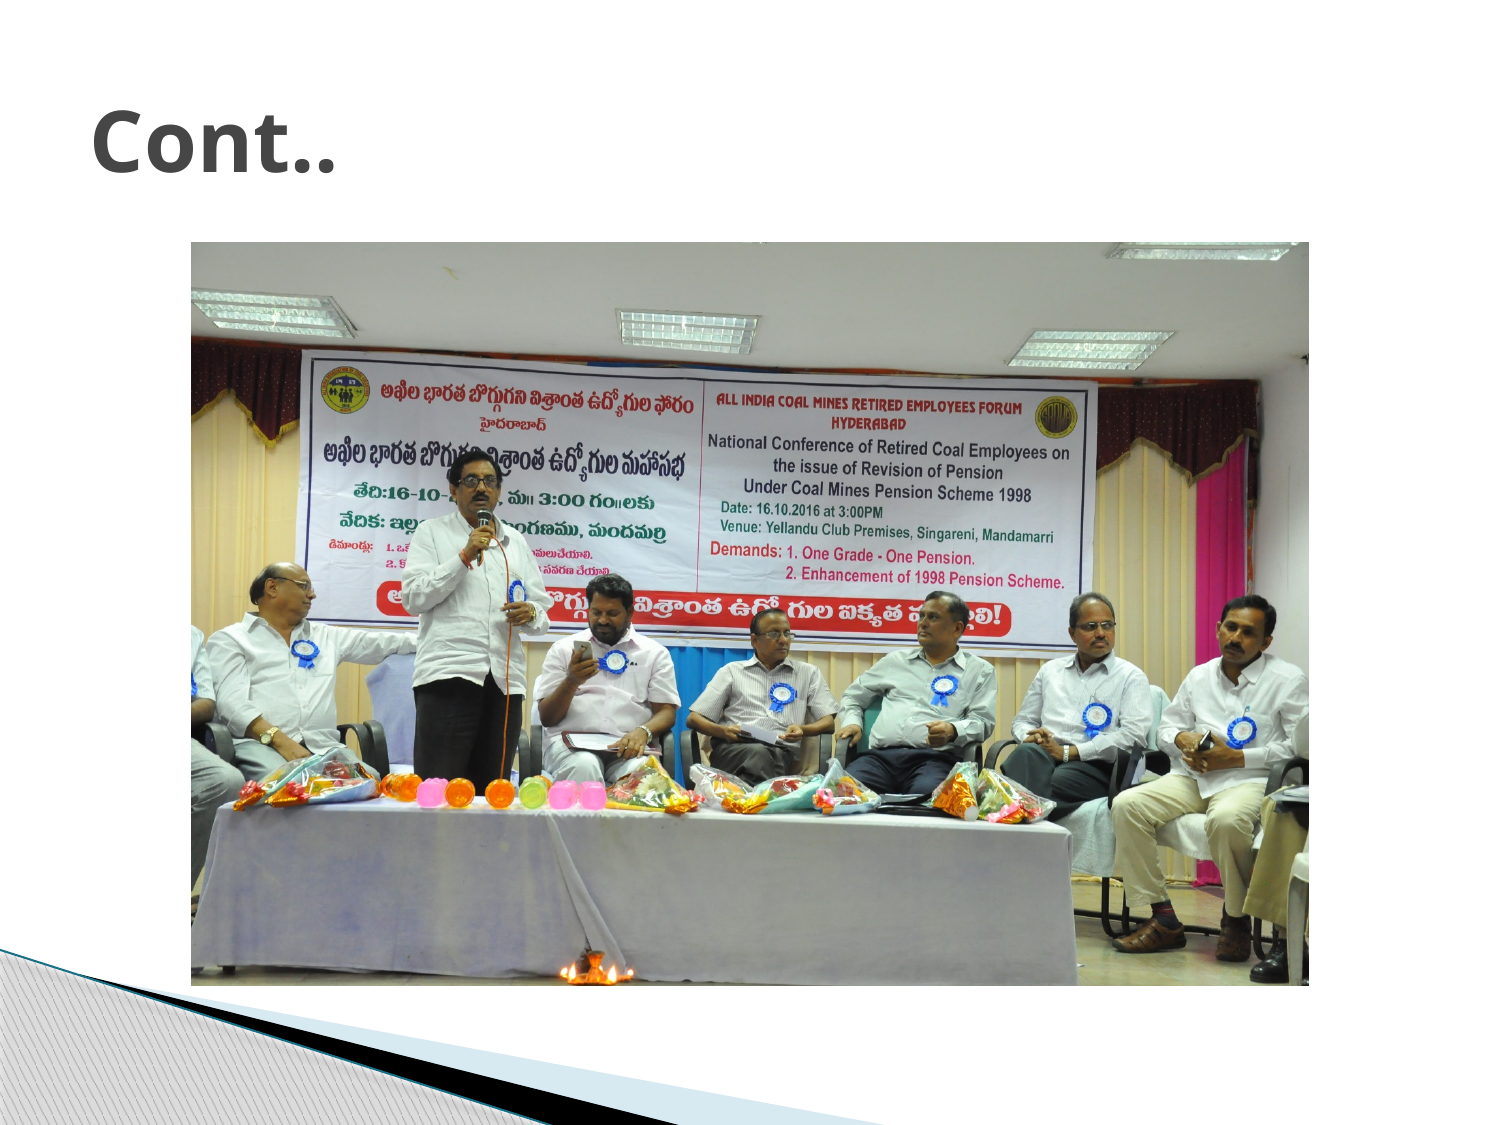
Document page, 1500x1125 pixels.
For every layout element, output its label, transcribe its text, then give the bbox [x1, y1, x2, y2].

title Cont.. [75, 45, 1425, 233]
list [190, 242, 1310, 986]
